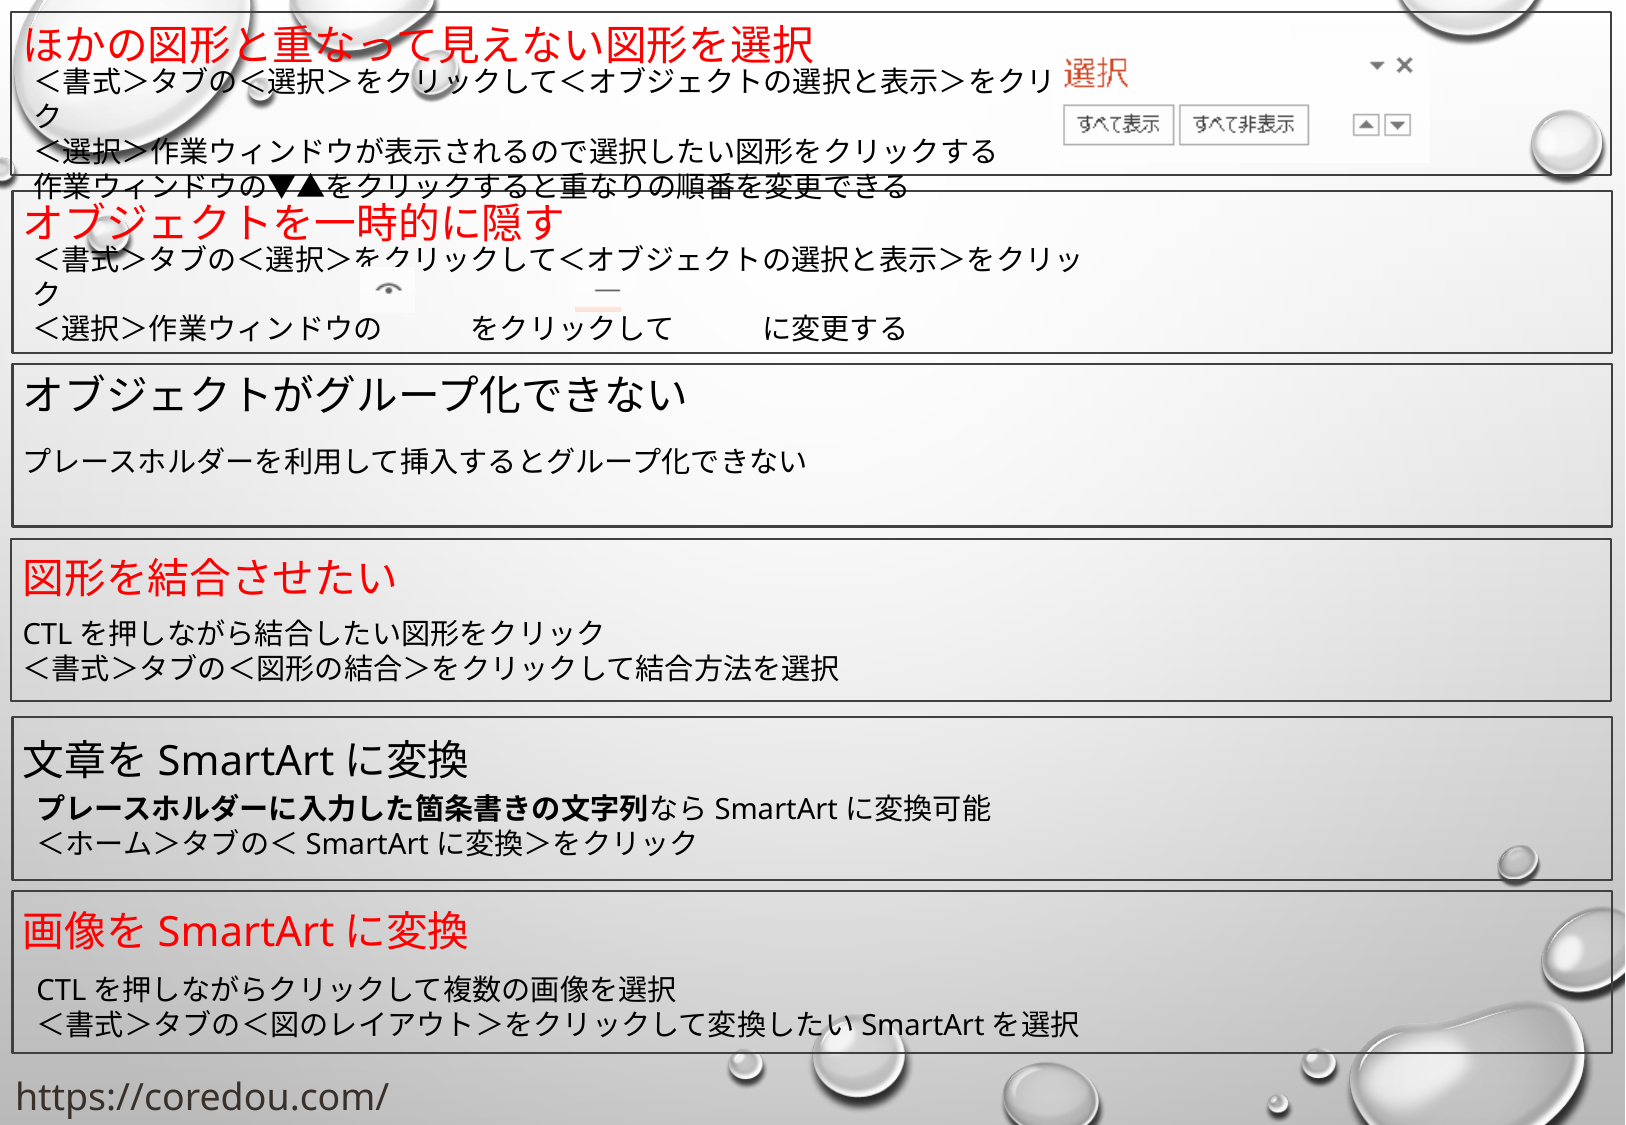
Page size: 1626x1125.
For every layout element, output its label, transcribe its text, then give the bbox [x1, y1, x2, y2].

text_box [930, 190, 1613, 354]
picture [0, 0, 1625, 1125]
footer https://coredou.com/ [0, 1065, 521, 1125]
text_box プレースホルダーに入力した箇条書きの文字列ならSmartArtに変換可能 ＜ホーム＞タブの＜SmartArtに変換＞をクリック [21, 783, 1232, 868]
text_box ＜書式＞タブの＜選択＞をクリックして＜オブジェクトの選択と表示＞をクリック ＜選択＞作業ウィンドウの をクリックして に変更する [17, 233, 1125, 354]
text_box 図形を結合させたい [7, 544, 930, 610]
text_box 画像をSmartArtに変換 [7, 897, 930, 963]
text_box 文章をSmartArtに変換 [7, 726, 930, 792]
text_box [10, 77, 18, 176]
text_box ＜書式＞タブの＜選択＞をクリックして＜オブジェクトの選択と表示＞をクリック ＜選択＞作業ウィンドウが表示されるので選択したい図形をクリックする 作業ウィンドウの▼▲をクリックすると重なりの順番を変更できる [18, 55, 1127, 211]
text_box CTLを押しながら結合したい図形をクリック ＜書式＞タブの＜図形の結合＞をクリックして結合方法を選択 [7, 608, 927, 693]
text_box [930, 11, 1612, 176]
text_box ほかの図形と重なって見えない図形を選択 [7, 11, 930, 77]
text_box [10, 538, 1612, 702]
text_box [11, 363, 1613, 528]
text_box オブジェクトがグループ化できない [7, 361, 930, 427]
text_box [11, 890, 1613, 1054]
text_box CTLを押しながらクリックして複数の画像を選択 ＜書式＞タブの＜図のレイアウト＞をクリックして変換したいSmartArtを選択 [21, 963, 1189, 1049]
text_box [11, 254, 17, 354]
text_box オブジェクトを一時的に隠す [7, 189, 930, 254]
text_box プレースホルダーを利用して挿入するとグループ化できない [7, 436, 927, 486]
text_box [11, 716, 1613, 881]
